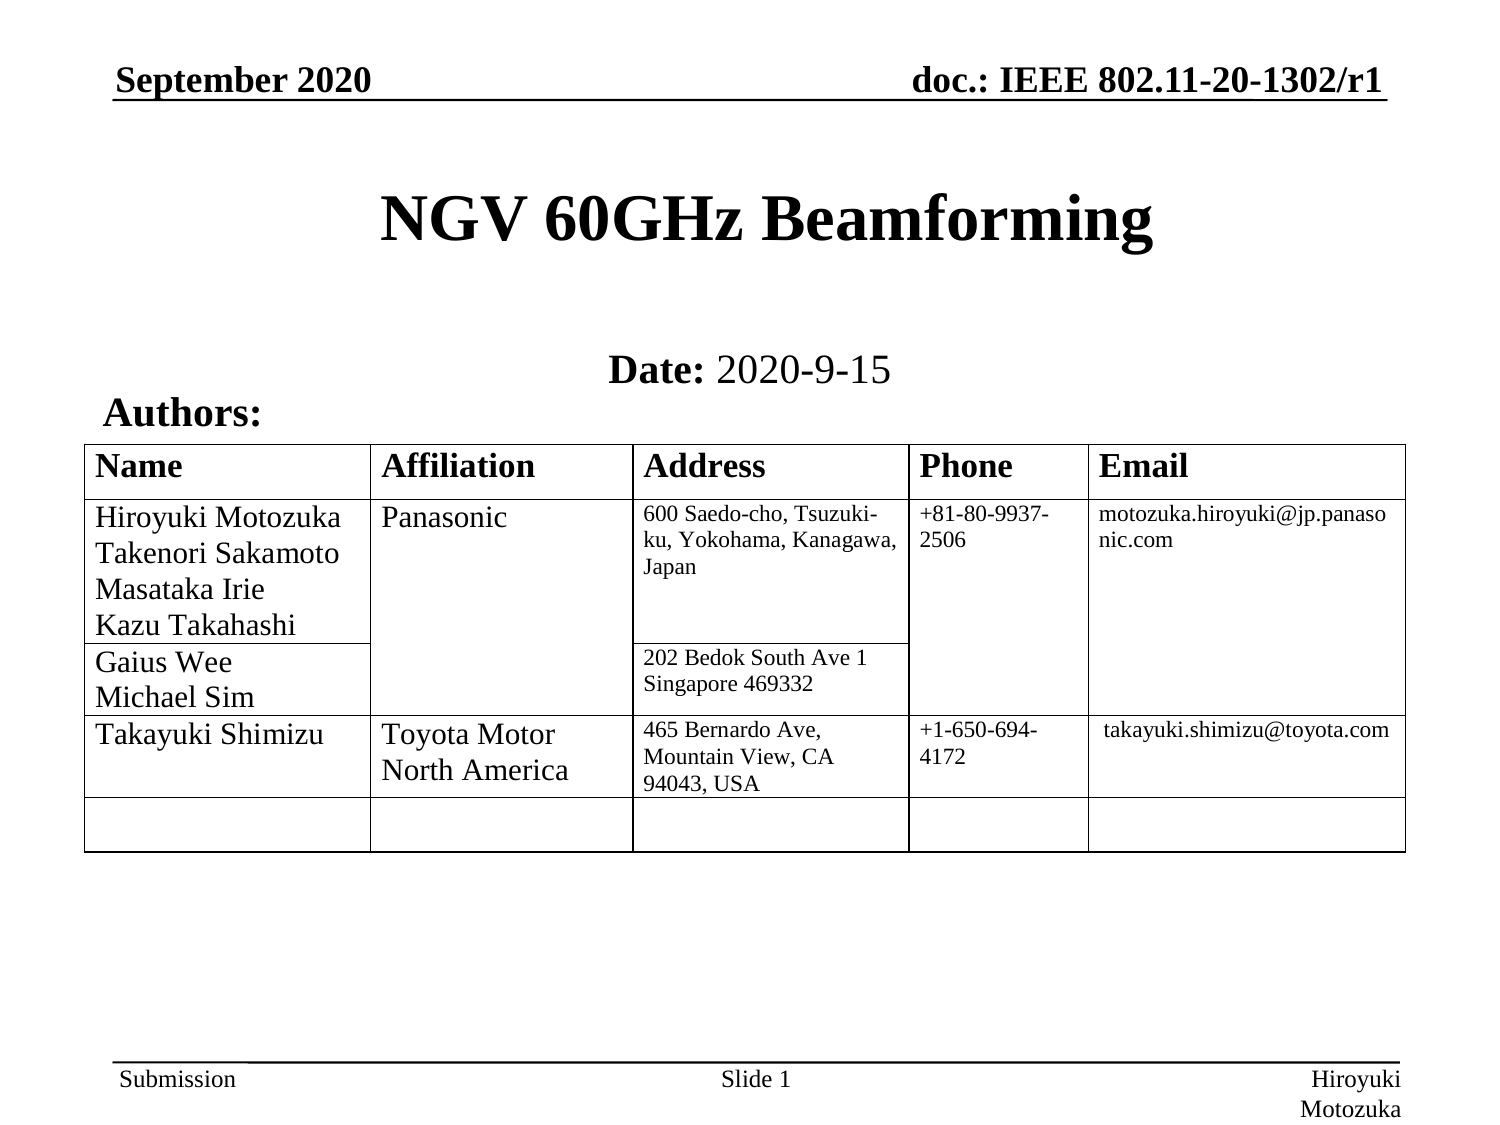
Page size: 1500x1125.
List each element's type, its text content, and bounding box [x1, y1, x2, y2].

text_box Authors: [87, 377, 325, 440]
title NGV 60GHz Beamforming [112, 112, 1424, 315]
footer Hiroyuki Motozuka (Panasonic) [1256, 1062, 1402, 1093]
list Date: 2020-9-15 [112, 334, 1388, 398]
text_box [69, 443, 1413, 1013]
slide_number Slide 1 [712, 1062, 800, 1093]
